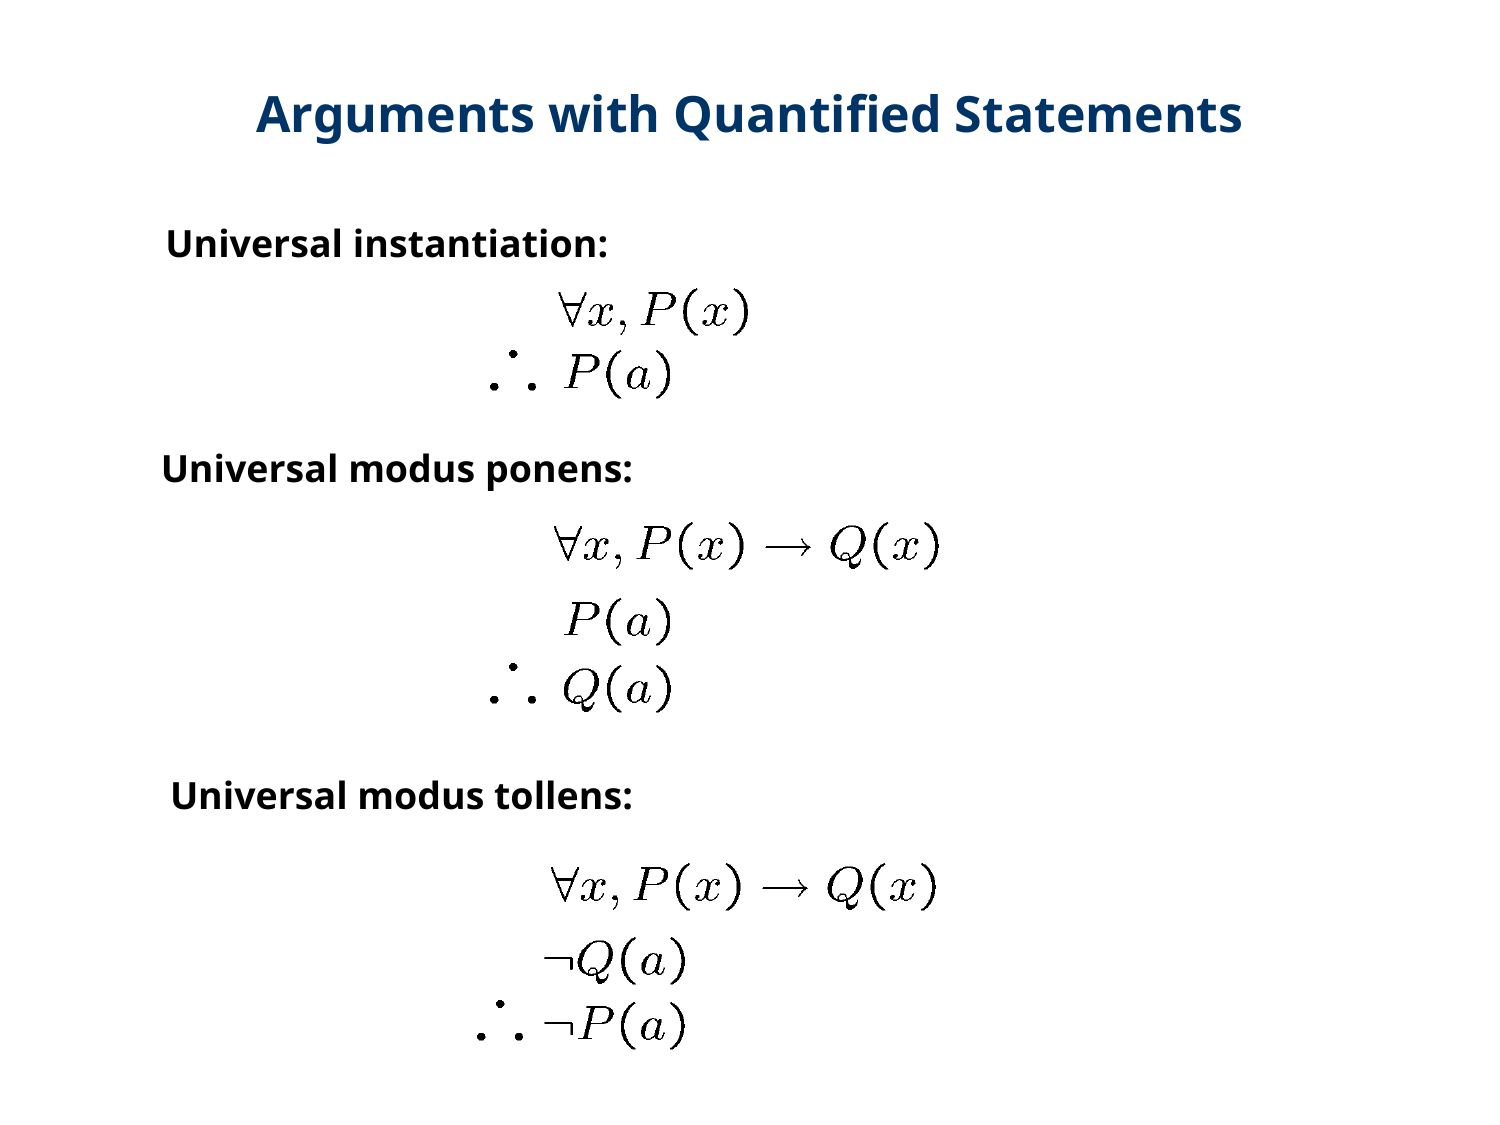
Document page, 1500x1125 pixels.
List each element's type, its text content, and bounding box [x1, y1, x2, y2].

picture [562, 597, 672, 647]
picture [474, 999, 526, 1044]
picture [542, 1001, 686, 1051]
picture [561, 663, 672, 713]
picture [552, 521, 940, 570]
picture [549, 862, 938, 912]
picture [487, 662, 538, 706]
picture [487, 349, 538, 394]
picture [542, 935, 686, 985]
text_box Universal modus tollens: [155, 764, 649, 825]
picture [562, 349, 672, 399]
text_box Universal instantiation: [150, 212, 624, 273]
text_box Universal modus ponens: [146, 437, 649, 498]
text_box Arguments with Quantified Statements [241, 74, 1259, 150]
picture [556, 287, 751, 337]
